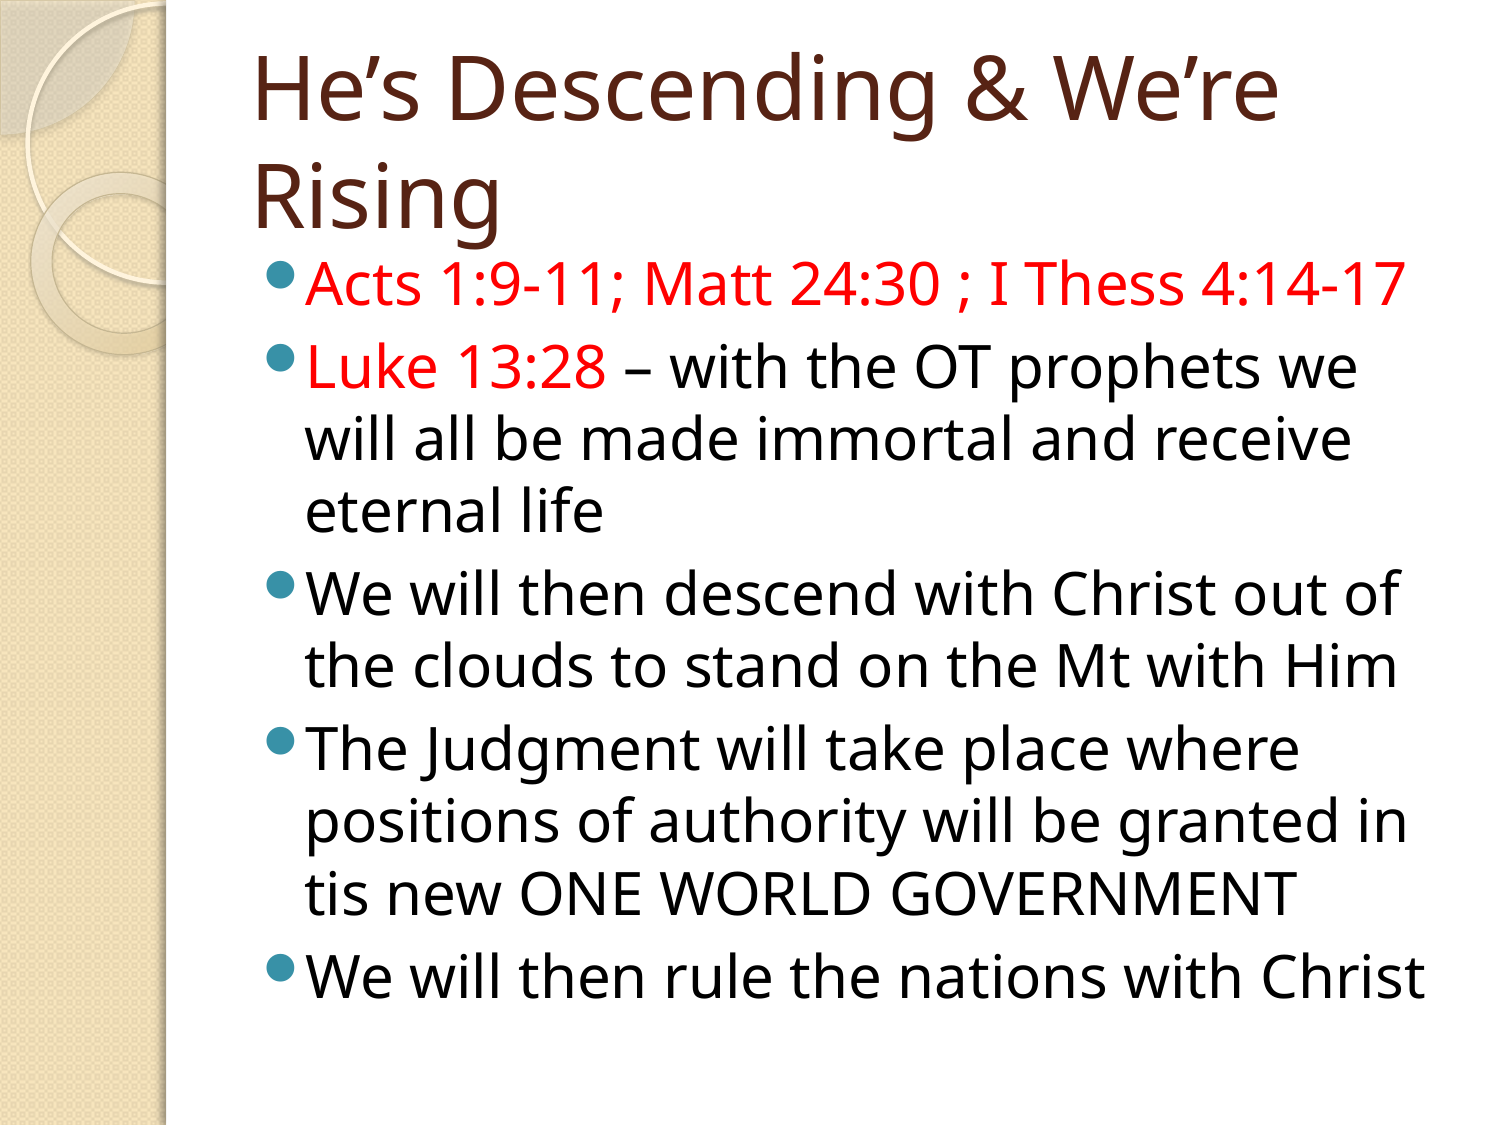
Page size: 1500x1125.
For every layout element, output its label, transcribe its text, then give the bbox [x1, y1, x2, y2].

list Acts 1:9-11; Matt 24:30 ; I Thess 4:14-17 Luke 13:28 – with the OT prophets we will all be made immortal and receive eternal life We will then descend with Christ out of the clouds to stand on the Mt with Him The Judgment will take place where positions of authority will be granted in tis new ONE WORLD GOVERNMENT We will then rule the nations with Christ [235, 237, 1466, 1025]
title He’s Descending & We’re Rising [235, 45, 1466, 233]
